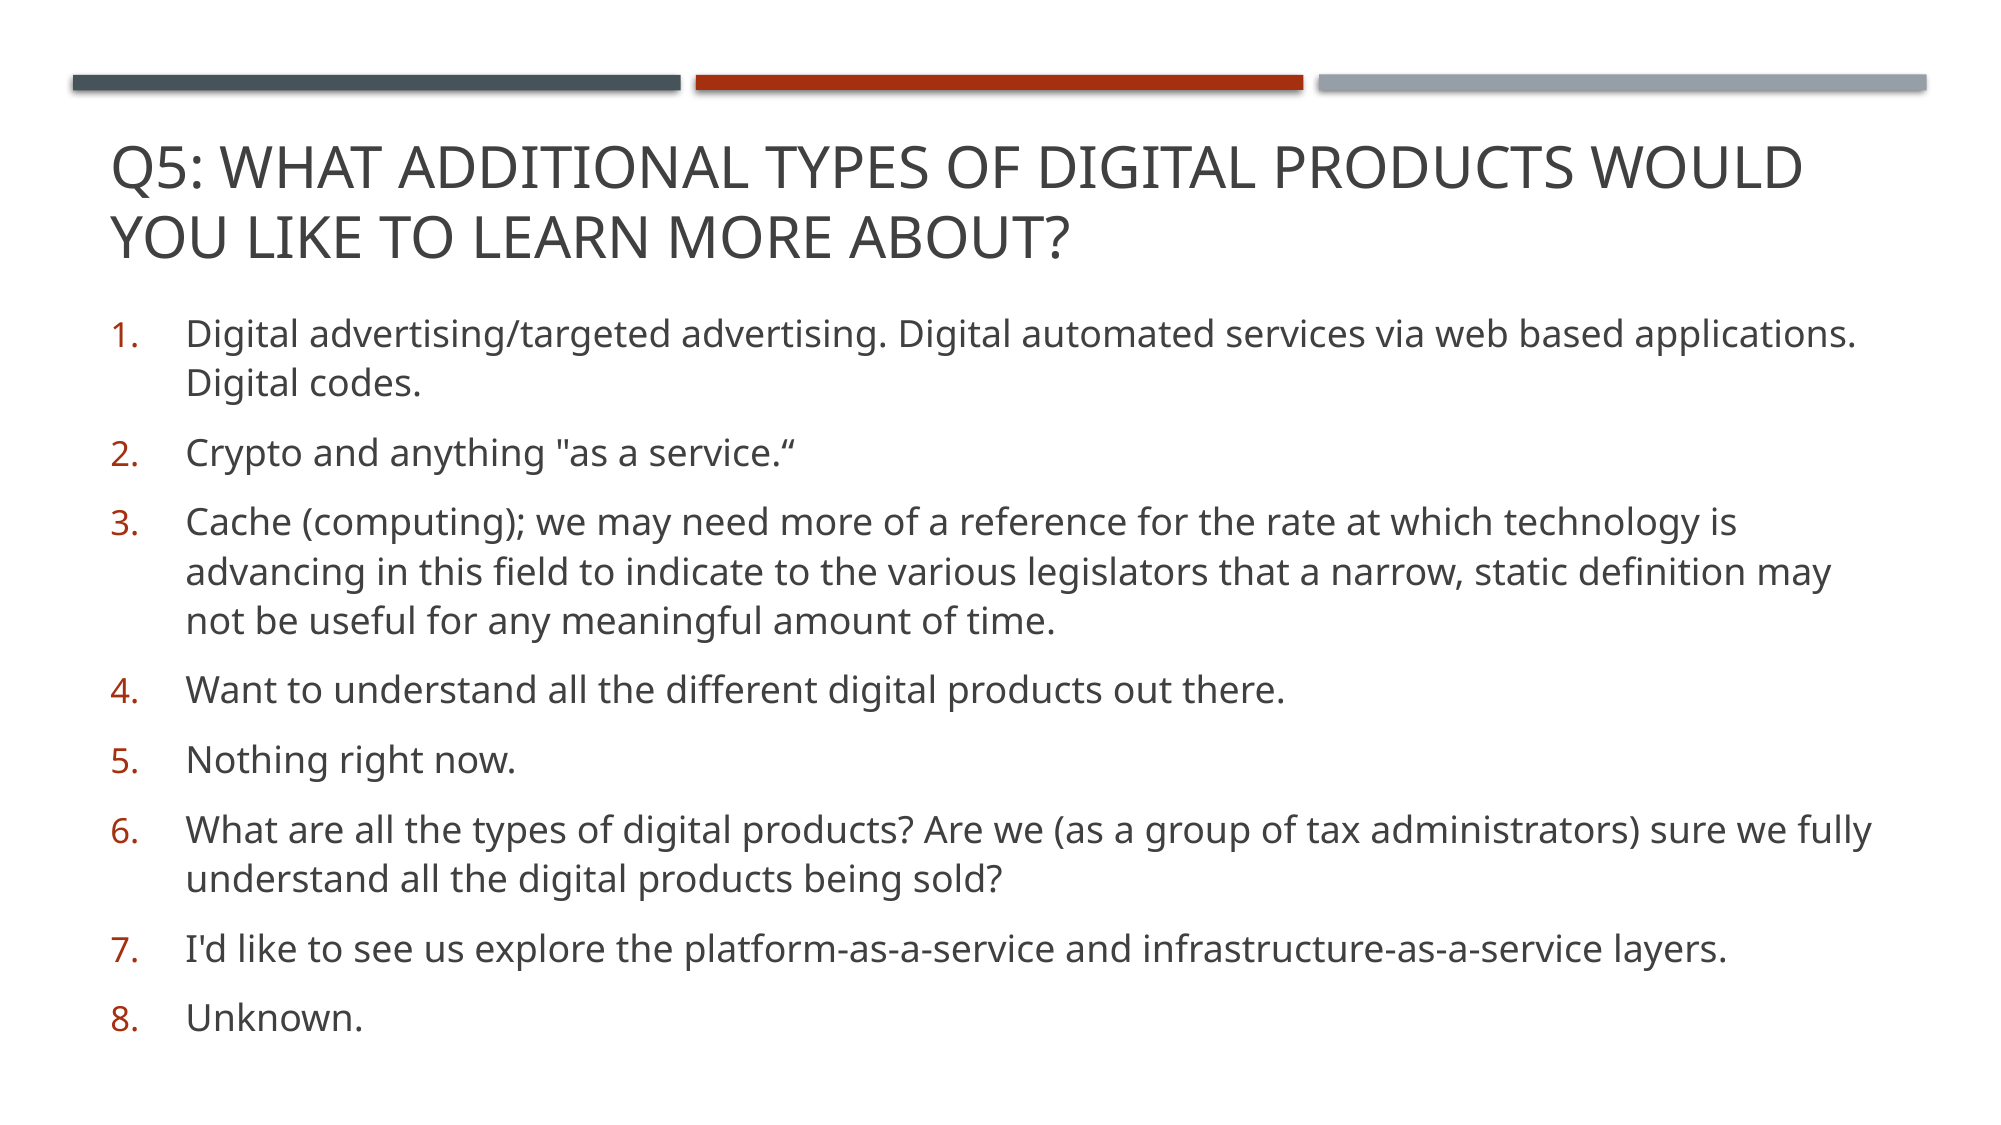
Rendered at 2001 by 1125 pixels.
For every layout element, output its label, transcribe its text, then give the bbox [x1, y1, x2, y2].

list Digital advertising/targeted advertising. Digital automated services via web based applications. Digital codes. Crypto and anything "as a service.“ Cache (computing); we may need more of a reference for the rate at which technology is advancing in this field to indicate to the various legislators that a narrow, static definition may not be useful for any meaningful amount of time. Want to understand all the different digital products out there. Nothing right now. What are all the types of digital products? Are we (as a group of tax administrators) sure we fully understand all the digital products being sold? I'd like to see us explore the platform-as-a-service and infrastructure-as-a-service layers. Unknown. [95, 278, 1905, 1066]
title Q5: what additional types of digital products would you like to learn more about? [95, 115, 1905, 278]
